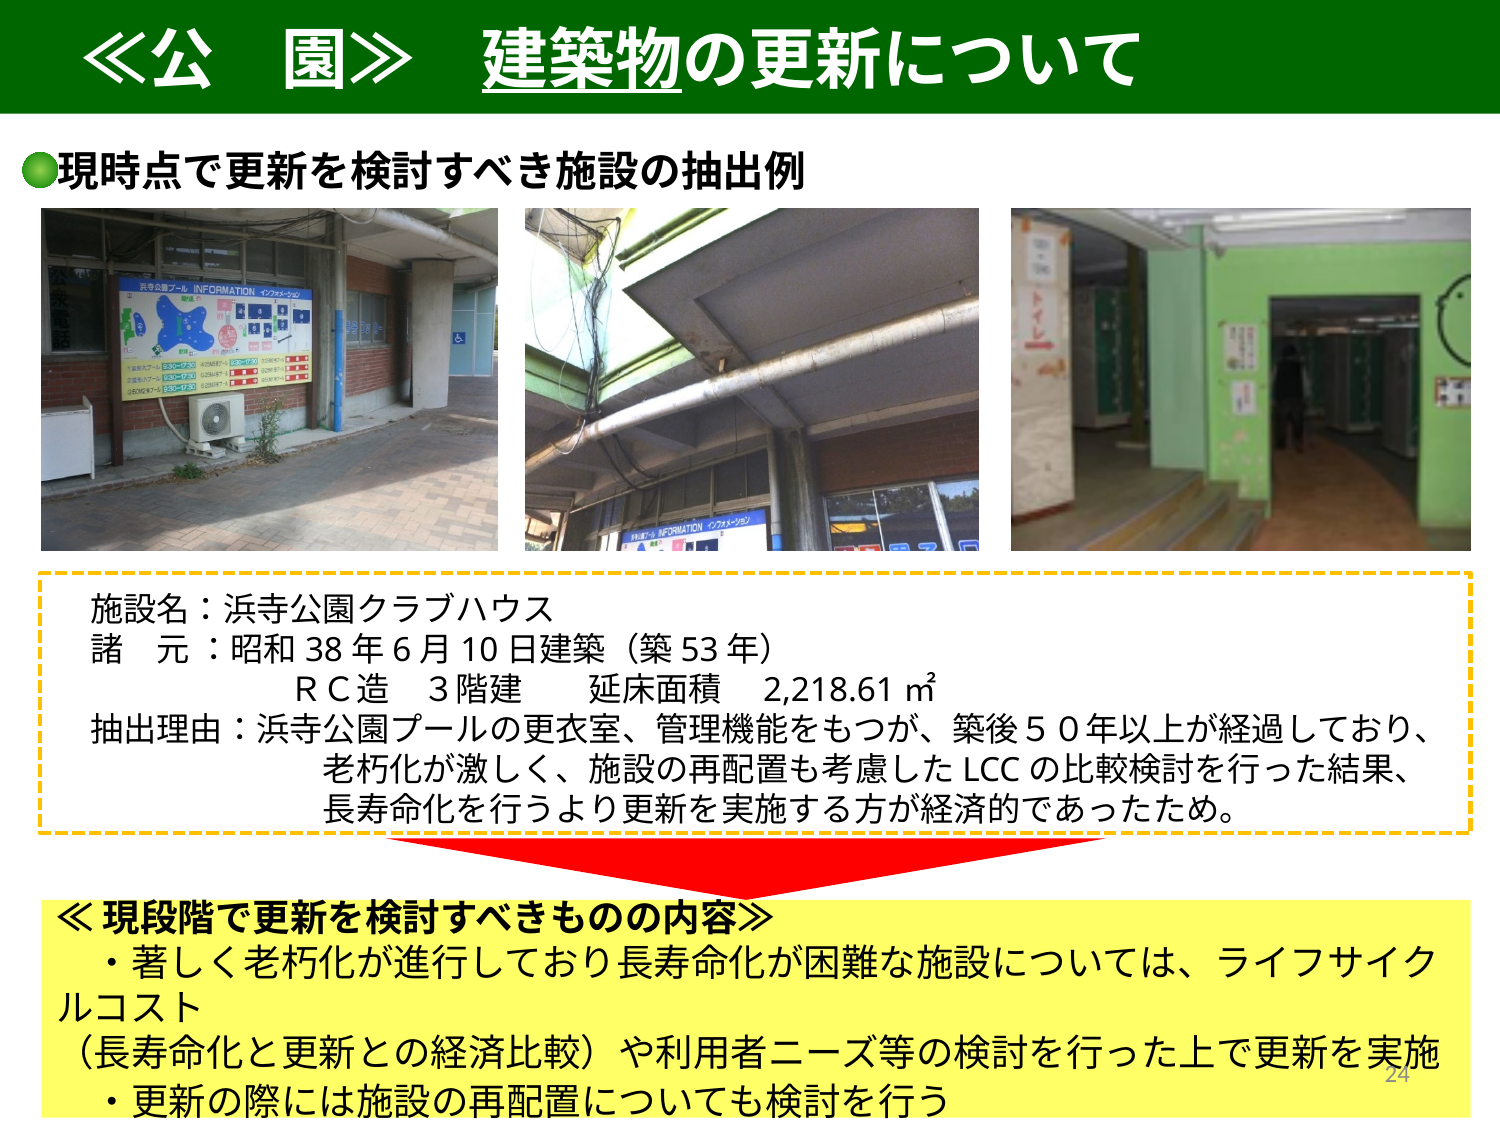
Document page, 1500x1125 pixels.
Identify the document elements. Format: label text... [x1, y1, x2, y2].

text_box [383, 836, 1109, 898]
text_box [20, 150, 61, 190]
picture [525, 207, 979, 551]
text_box ≪公 園≫ 建築物の更新について [0, 0, 1500, 116]
slide_number 24 [1074, 1042, 1425, 1103]
text_box 施設名：浜寺公園クラブハウス 諸 元 ：昭和38年6月10日建築（築53年） ＲＣ造 ３階建 延床面積 2,218.61㎡ 抽出理由：浜寺公園プールの更衣室、管理機能をもつが、築後５０年以上が経過しており、 老朽化が激しく、施設の再配置も考慮したLCCの比較検討を行った結果、 長寿命化を行うより更新を実施する方が経済的であったため。 [75, 580, 1447, 836]
picture [41, 207, 499, 551]
text_box 現時点で更新を検討すべき施設の抽出例 [42, 137, 821, 202]
text_box ≪現段階で更新を検討すべきものの内容≫ ・著しく老朽化が進行しており長寿命化が困難な施設については、ライフサイクルコスト （長寿命化と更新との経済比較）や利用者ニーズ等の検討を行った上で更新を実施 ・更新の際には施設の再配置についても検討を行う [39, 898, 1473, 1120]
picture [1010, 207, 1471, 551]
text_box [38, 571, 1473, 835]
